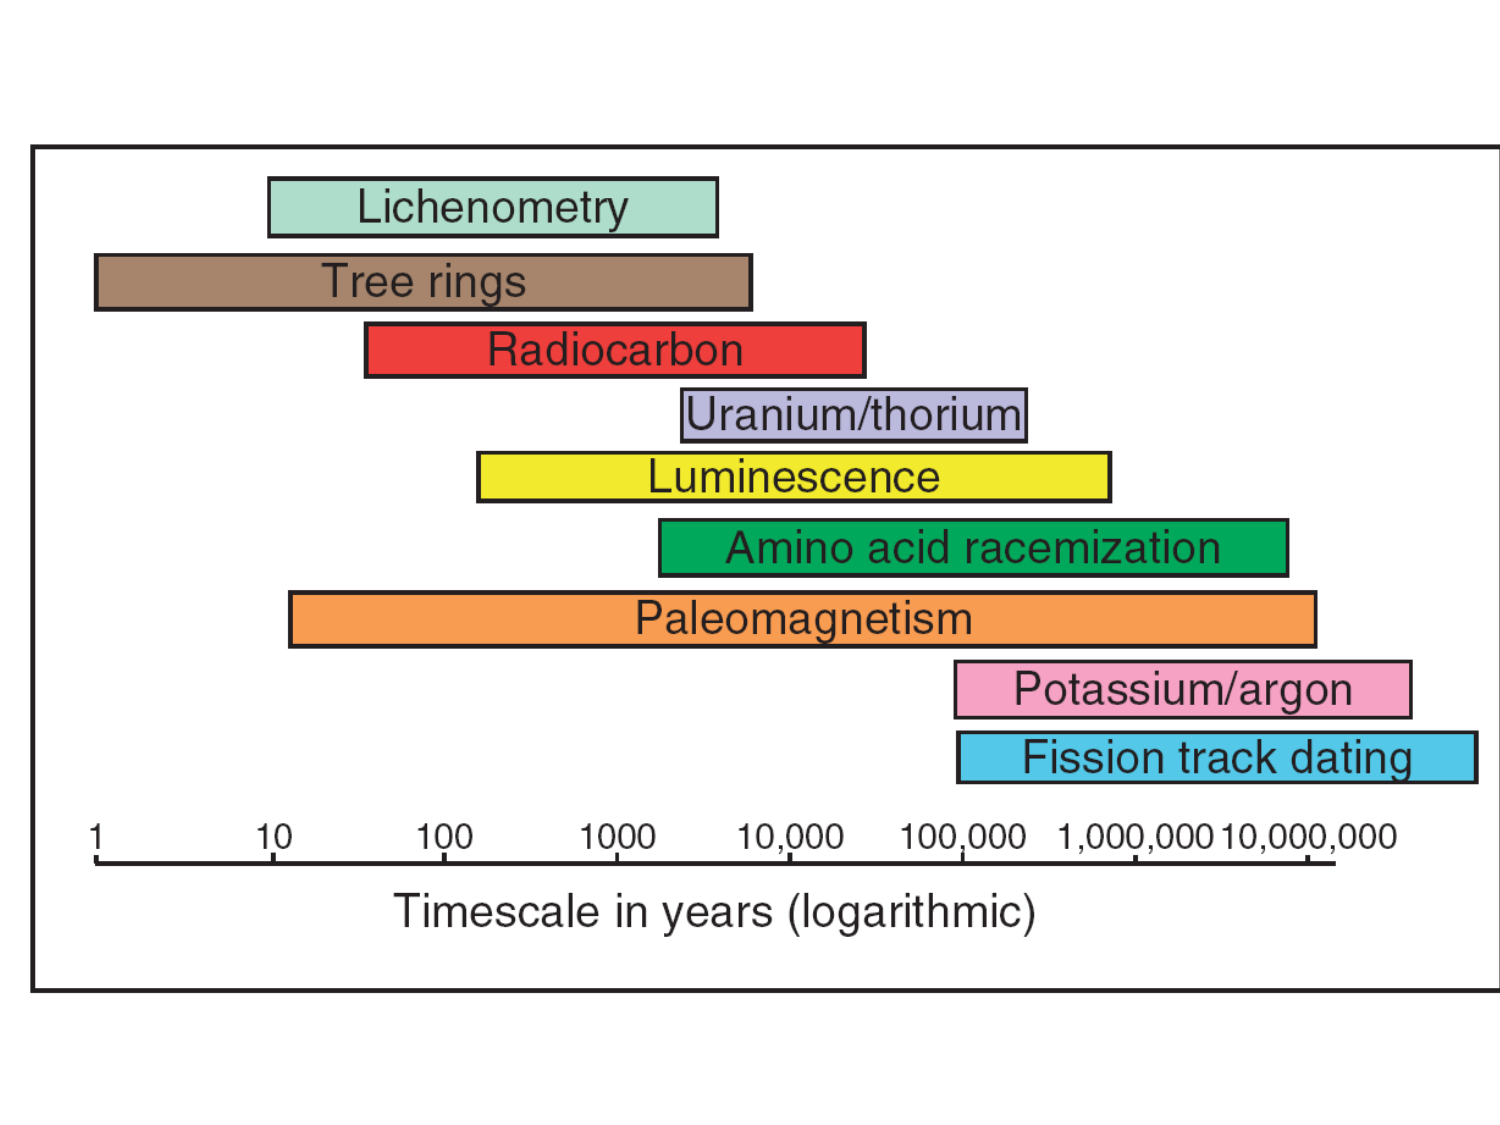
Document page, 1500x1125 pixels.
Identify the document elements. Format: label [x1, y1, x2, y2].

picture [17, 125, 1500, 1008]
